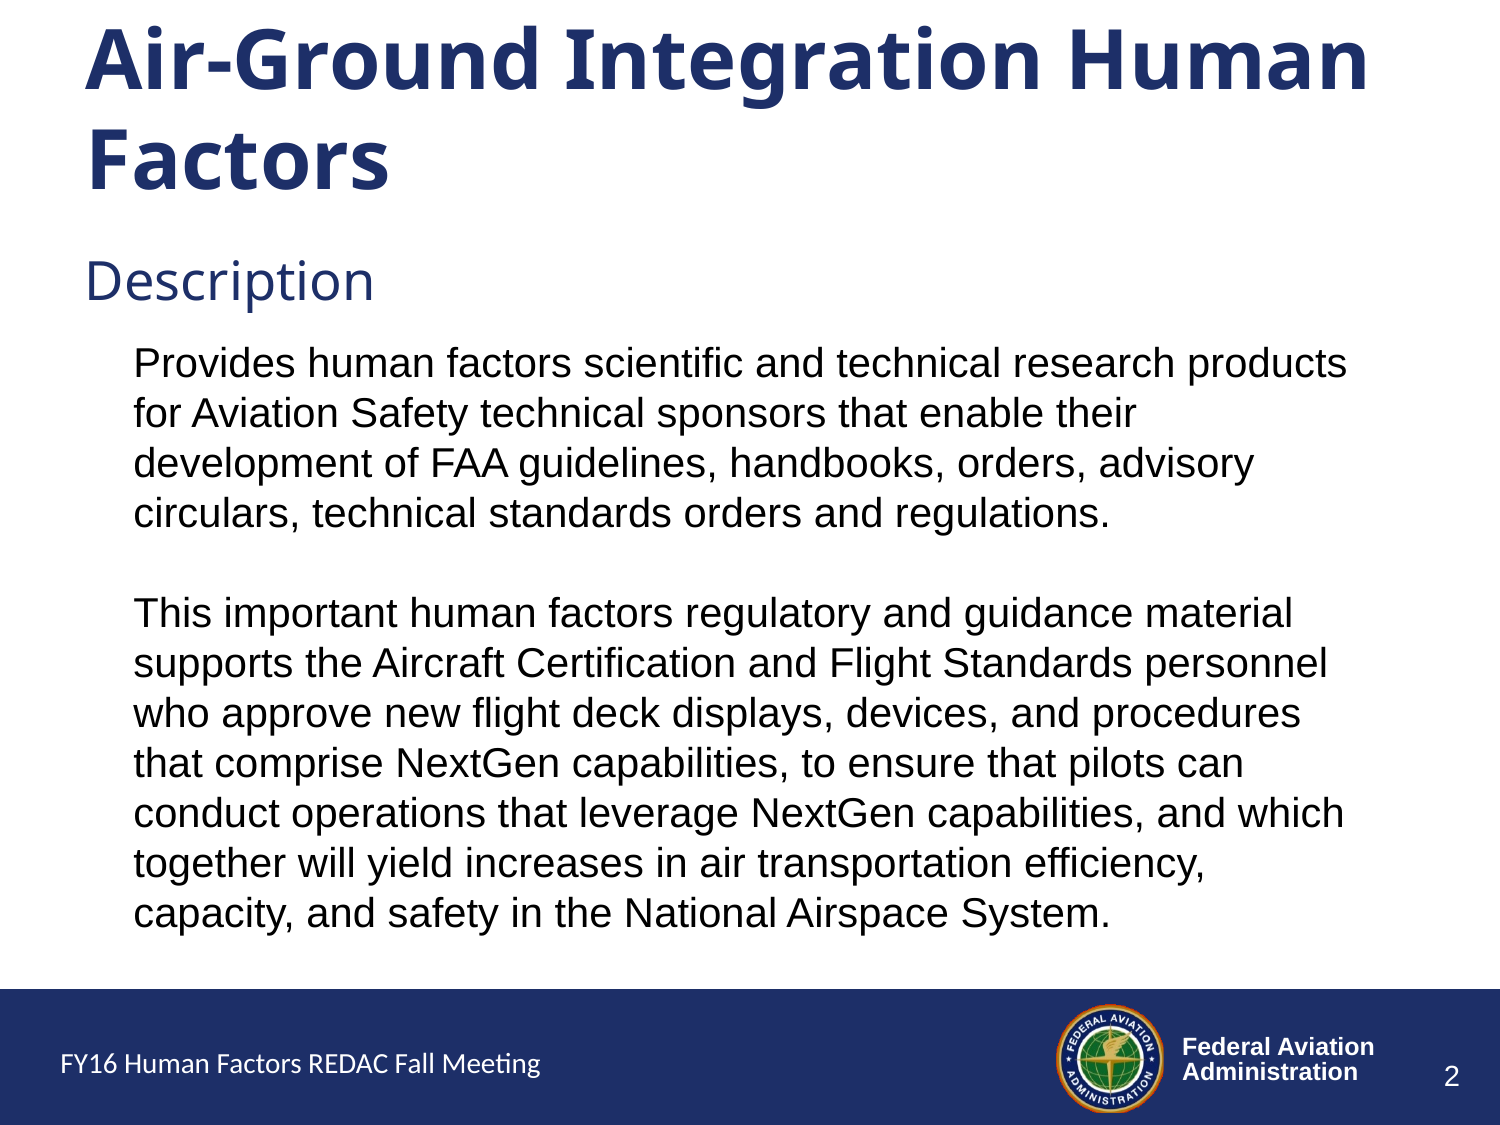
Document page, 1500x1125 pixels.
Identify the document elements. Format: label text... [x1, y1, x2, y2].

text_box Provides human factors scientific and technical research products for Aviation Safety technical sponsors that enable their development of FAA guidelines, handbooks, orders, advisory circulars, technical standards orders and regulations. This important human factors regulatory and guidance material supports the Aircraft Certification and Flight Standards personnel who approve new flight deck displays, devices, and procedures that comprise NextGen capabilities, to ensure that pilots can conduct operations that leverage NextGen capabilities, and which together will yield increases in air transportation efficiency, capacity, and safety in the National Airspace System. [118, 328, 1364, 944]
slide_number 2 [1125, 1050, 1475, 1104]
text_box FY16 Human Factors REDAC Fall Meeting [45, 1036, 556, 1087]
picture [1055, 1004, 1164, 1113]
text_box Description [70, 229, 1461, 330]
slide_number [1136, 1052, 1487, 1107]
title Air-Ground Integration Human Factors [70, 56, 1461, 157]
